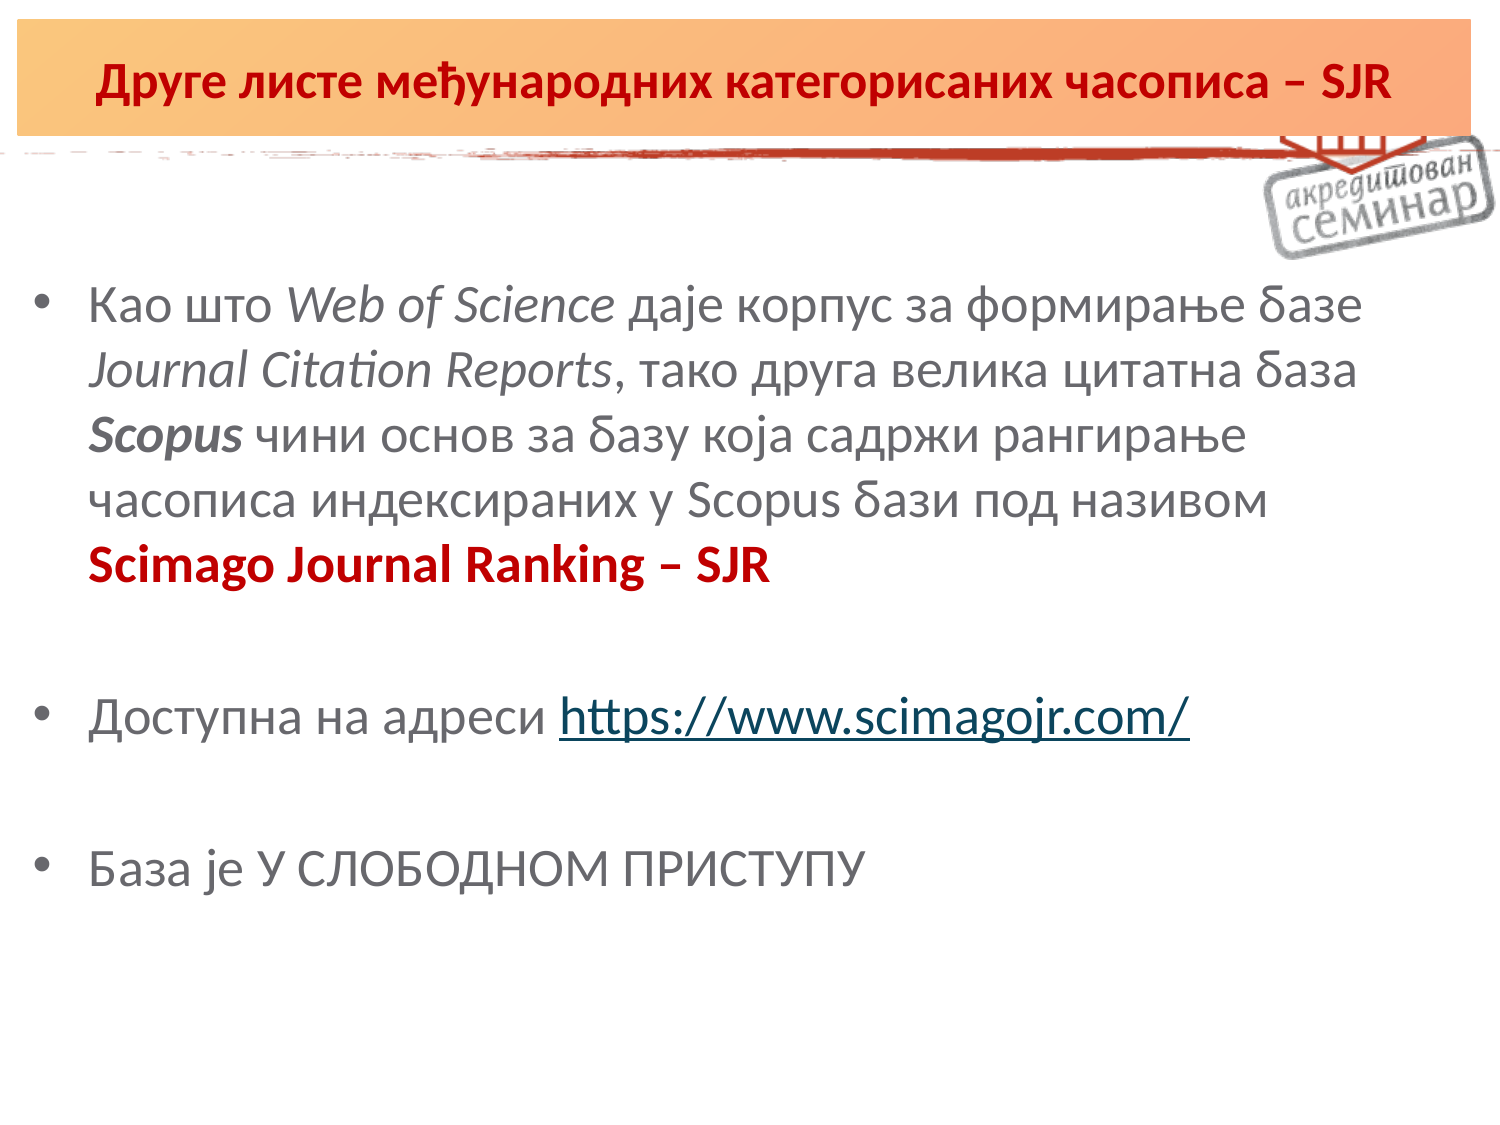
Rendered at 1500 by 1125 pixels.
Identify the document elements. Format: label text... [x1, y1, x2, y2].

picture [0, 0, 1500, 1125]
title Друге листе међународних категорисаних часописа – SJR [17, 19, 1471, 136]
list Као што Web of Science даје корпус за формирање базе Journal Citation Reports, тако друга велика цитатна база Scopus чини основ за базу која садржи рангирање часописа индексираних у Scopus бази под називом Scimago Journal Ranking – SJR Доступна на адреси https://www.scimagojr.com/ База је У СЛОБОДНОМ ПРИСТУПУ [17, 184, 1471, 1106]
